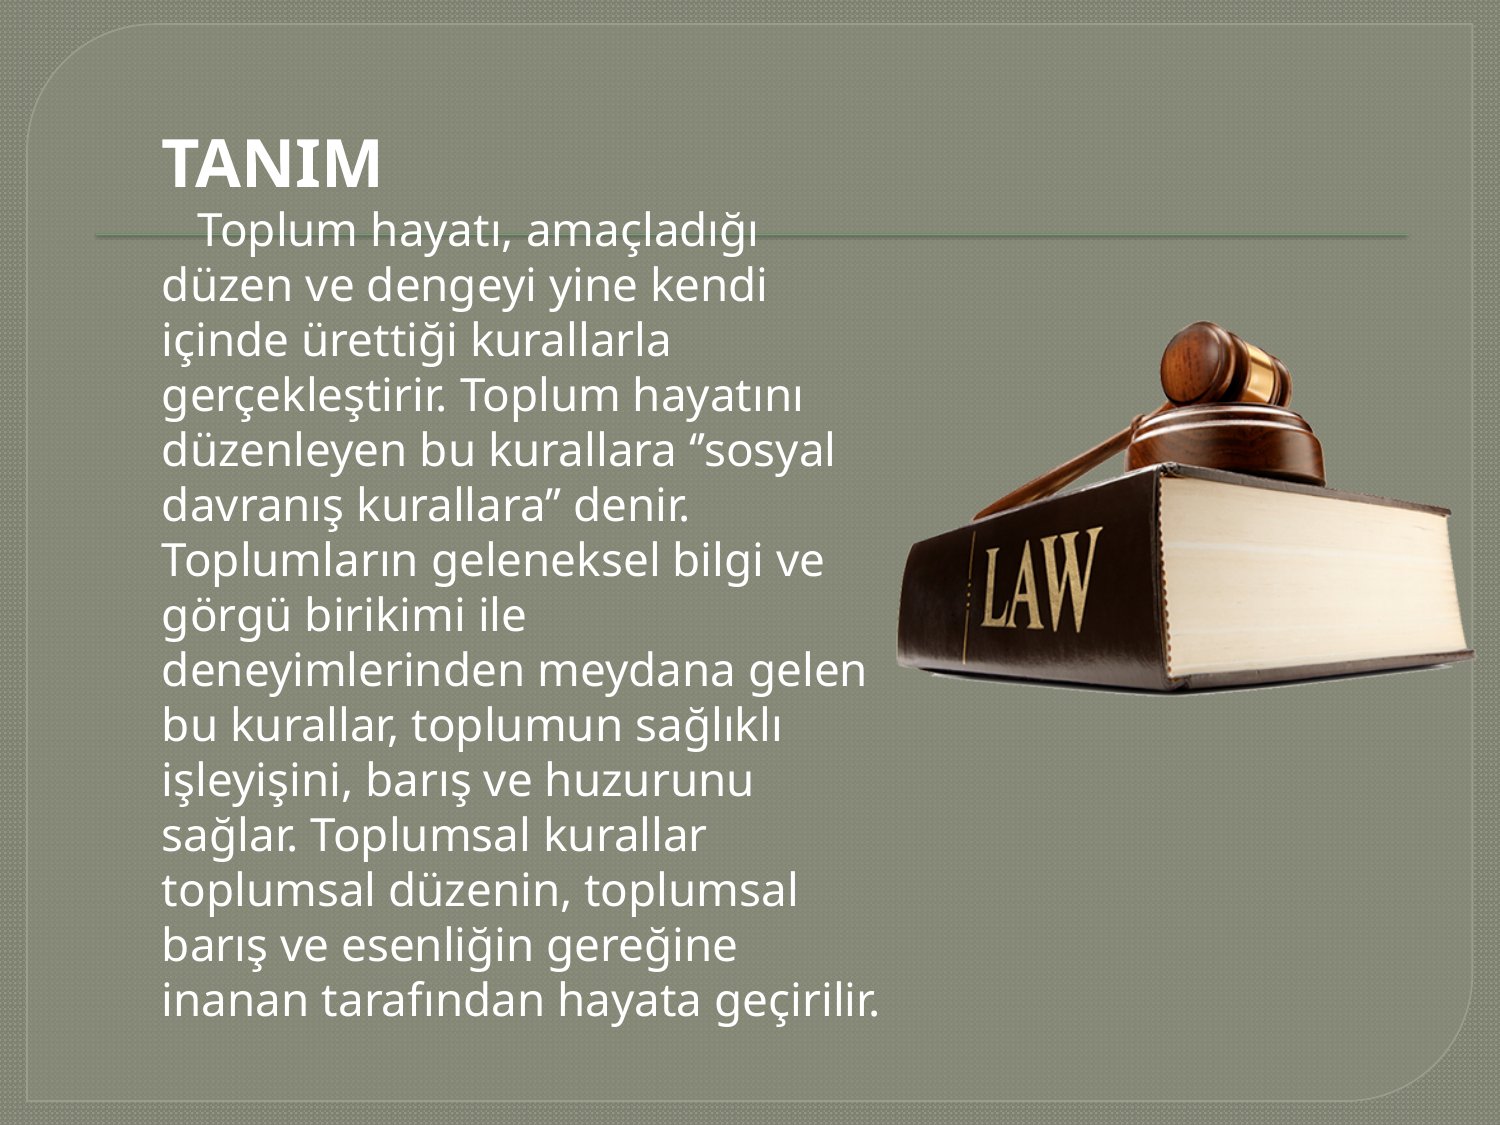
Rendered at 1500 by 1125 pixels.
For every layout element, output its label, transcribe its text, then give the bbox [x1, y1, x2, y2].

list TANIM Toplum hayatı, amaçladığı düzen ve dengeyi yine kendi içinde ürettiği kurallarla gerçekleştirir. Toplum hayatını düzenleyen bu kurallara ‘’sosyal davranış kurallara’’ denir. Toplumların geleneksel bilgi ve görgü birikimi ile deneyimlerinden meydana gelen bu kurallar, toplumun sağlıklı işleyişini, barış ve huzurunu sağlar. Toplumsal kurallar toplumsal düzenin, toplumsal barış ve esenliğin gereğine inanan tarafından hayata geçirilir. [135, 113, 904, 1059]
picture [865, 302, 1500, 717]
